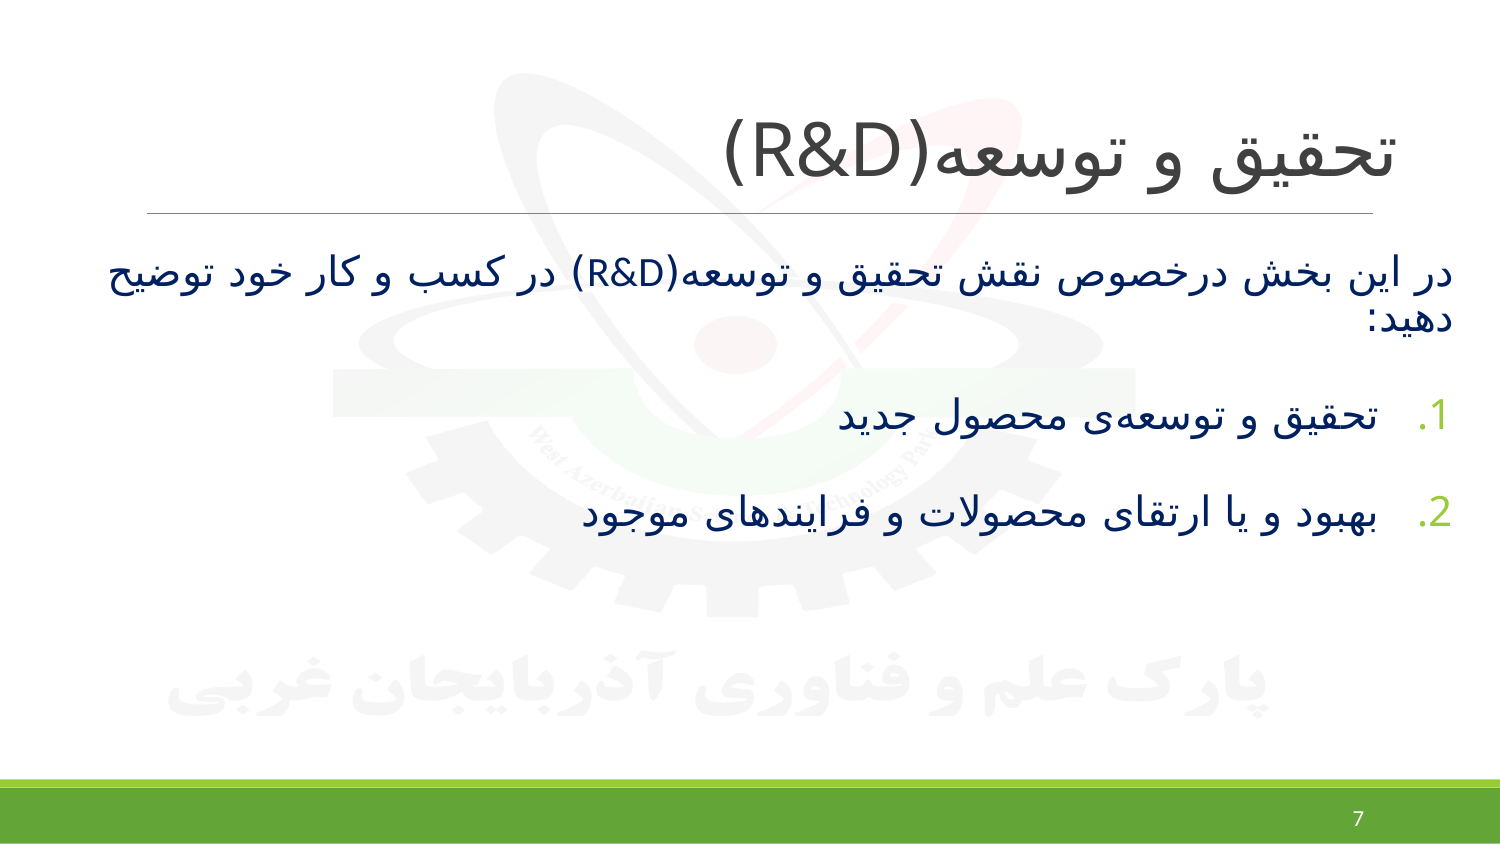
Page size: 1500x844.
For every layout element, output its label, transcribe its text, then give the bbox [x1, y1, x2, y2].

slide_number 7 [1218, 794, 1380, 840]
title تحقیق و توسعه(R&D) [198, 21, 1437, 171]
list در این بخش درخصوص نقش تحقیق و توسعه(R&D) در کسب و کار خود توضیح دهید: تحقیق‌ و توسعه‌ی محصول جدید بهبود و یا ارتقای محصولات و فرایندهای موجود [23, 171, 1455, 732]
